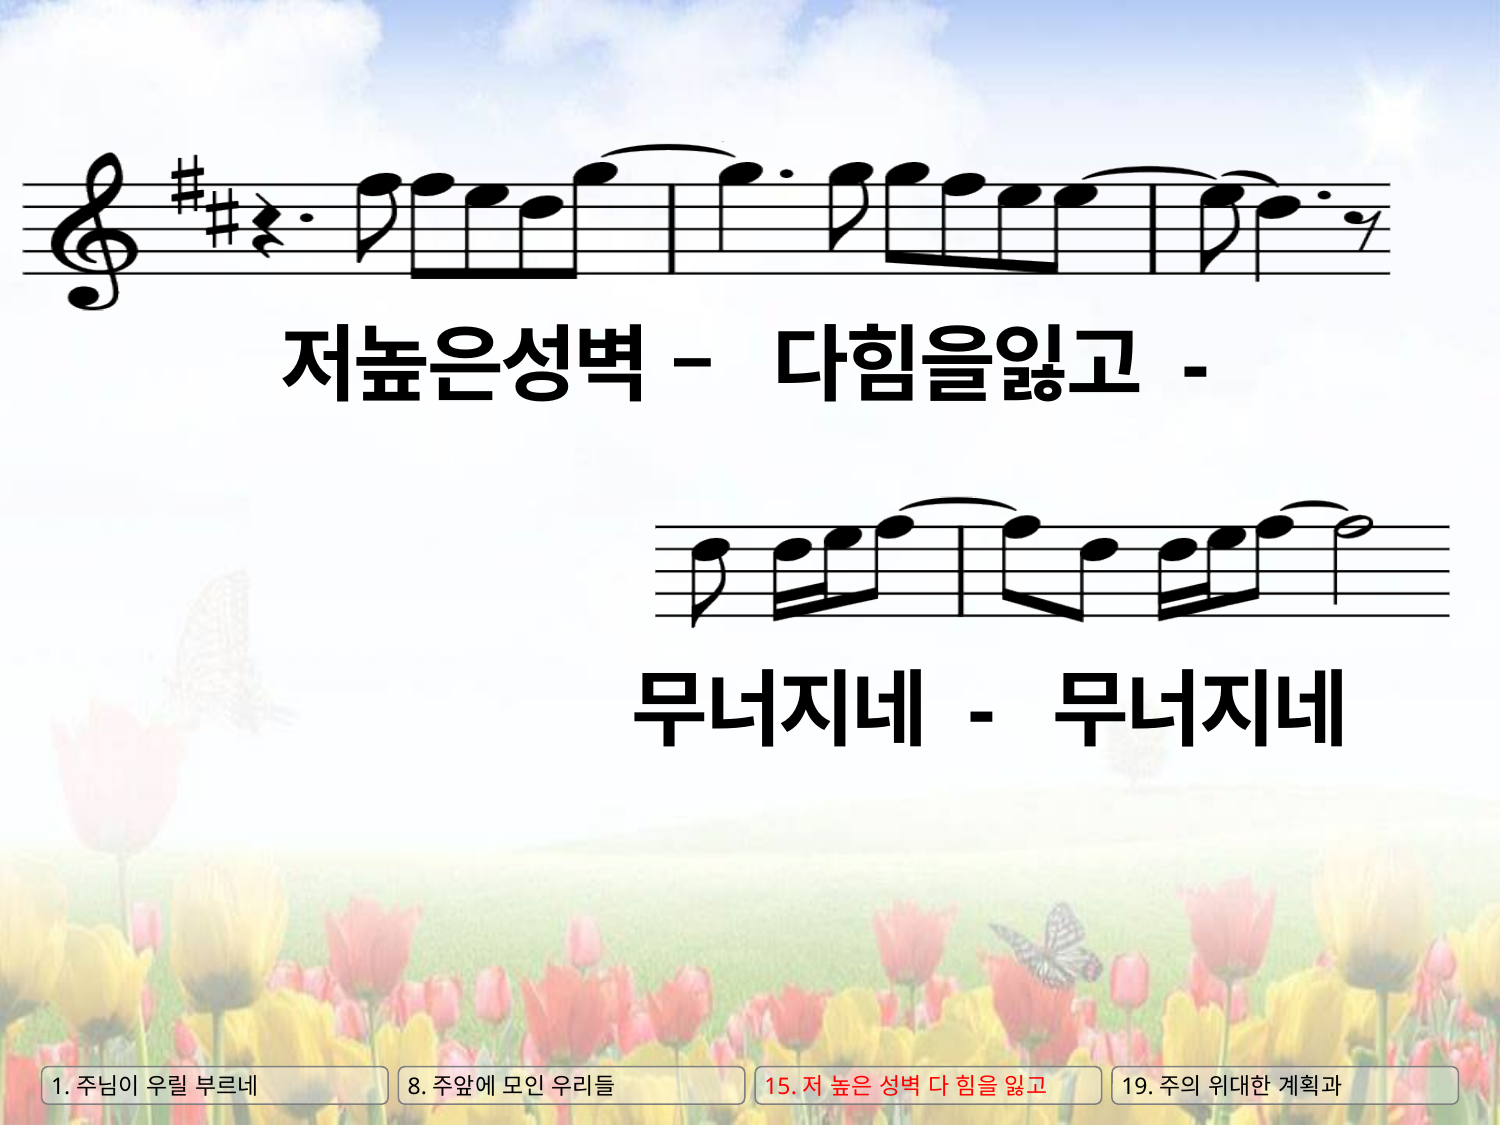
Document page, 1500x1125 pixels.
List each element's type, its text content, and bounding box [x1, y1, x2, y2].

text_box 19.주의 위대한 계획과 [1111, 1066, 1459, 1105]
text_box 1.주님이 우릴 부르네 [41, 1066, 389, 1105]
picture [0, 0, 1500, 1125]
text_box 8.주앞에 모인 우리들 [398, 1066, 745, 1105]
list 무너지네 - 무너지네 [185, 677, 1365, 790]
list 저높은성벽 – 다힘을잃고 - [265, 341, 1400, 445]
text_box 15.저 높은 성벽 다 힘을 잃고 [755, 1066, 1102, 1105]
